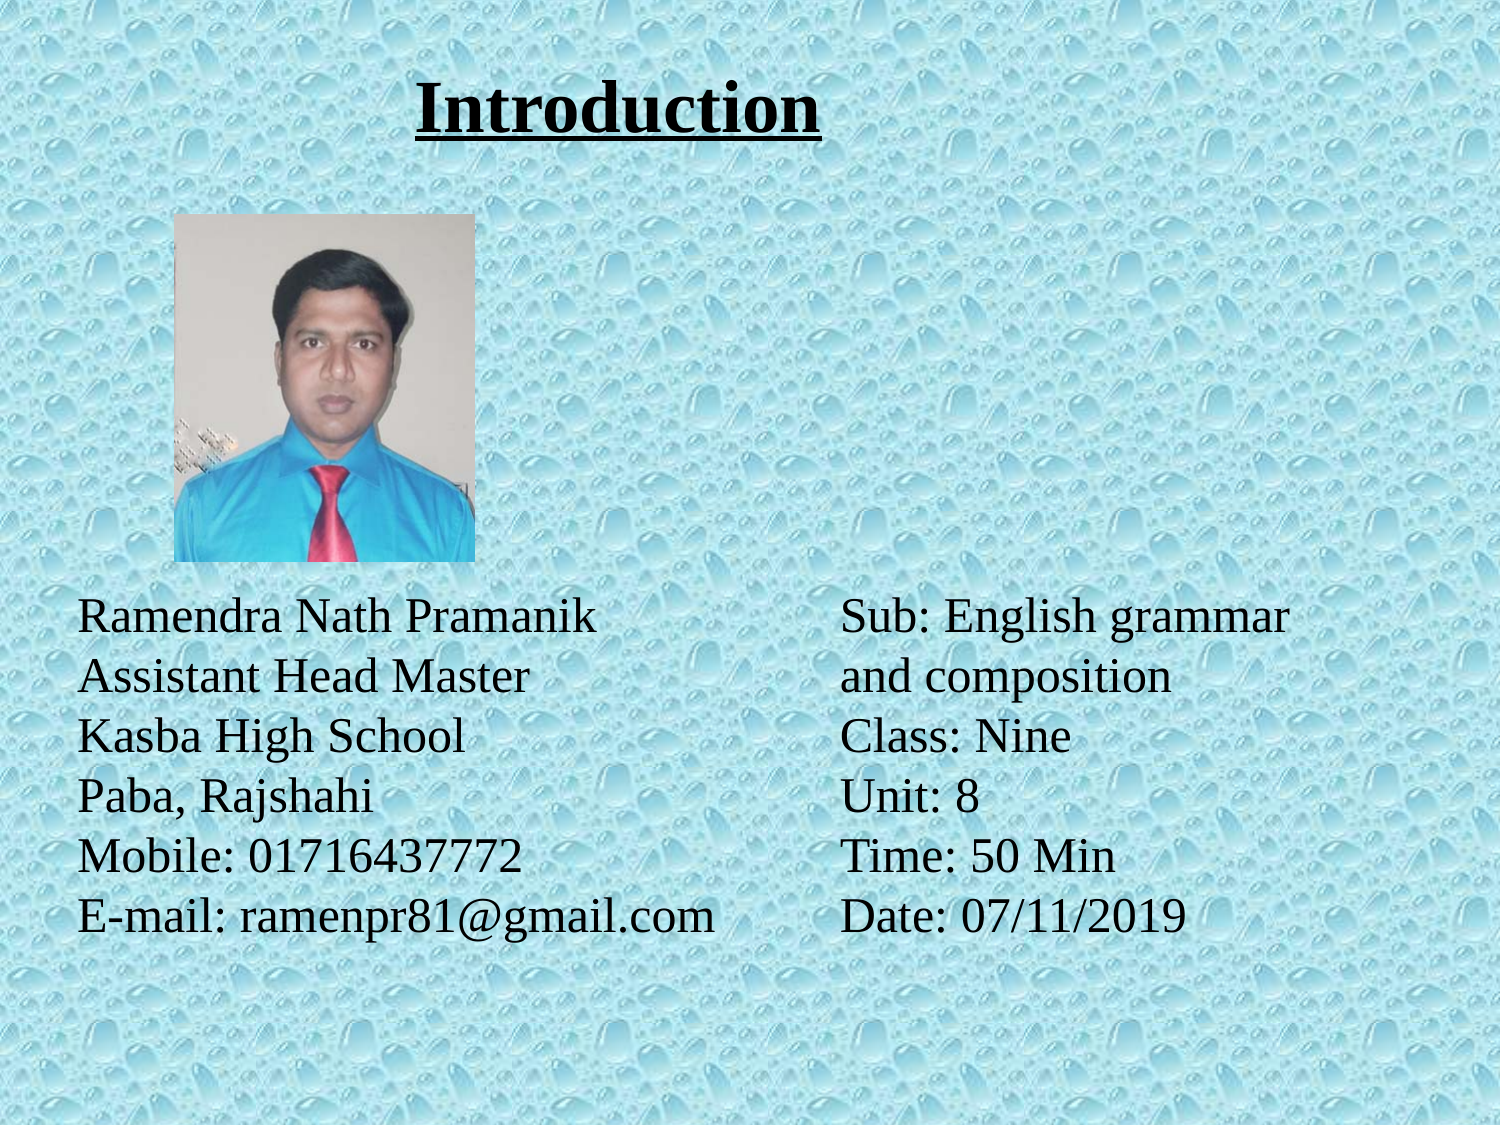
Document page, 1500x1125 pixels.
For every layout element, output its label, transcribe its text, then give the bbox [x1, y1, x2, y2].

text_box Introduction [399, 49, 925, 155]
text_box Ramendra Nath Pramanik Assistant Head Master Kasba High School Paba, Rajshahi Mobile: 01716437772 E-mail: ramenpr81@gmail.com [62, 574, 738, 995]
picture [0, 0, 1500, 1125]
text_box Sub: English grammar and composition Class: Nine Unit: 8 Time: 50 Min Date: 07/11/2019 [824, 574, 1363, 950]
